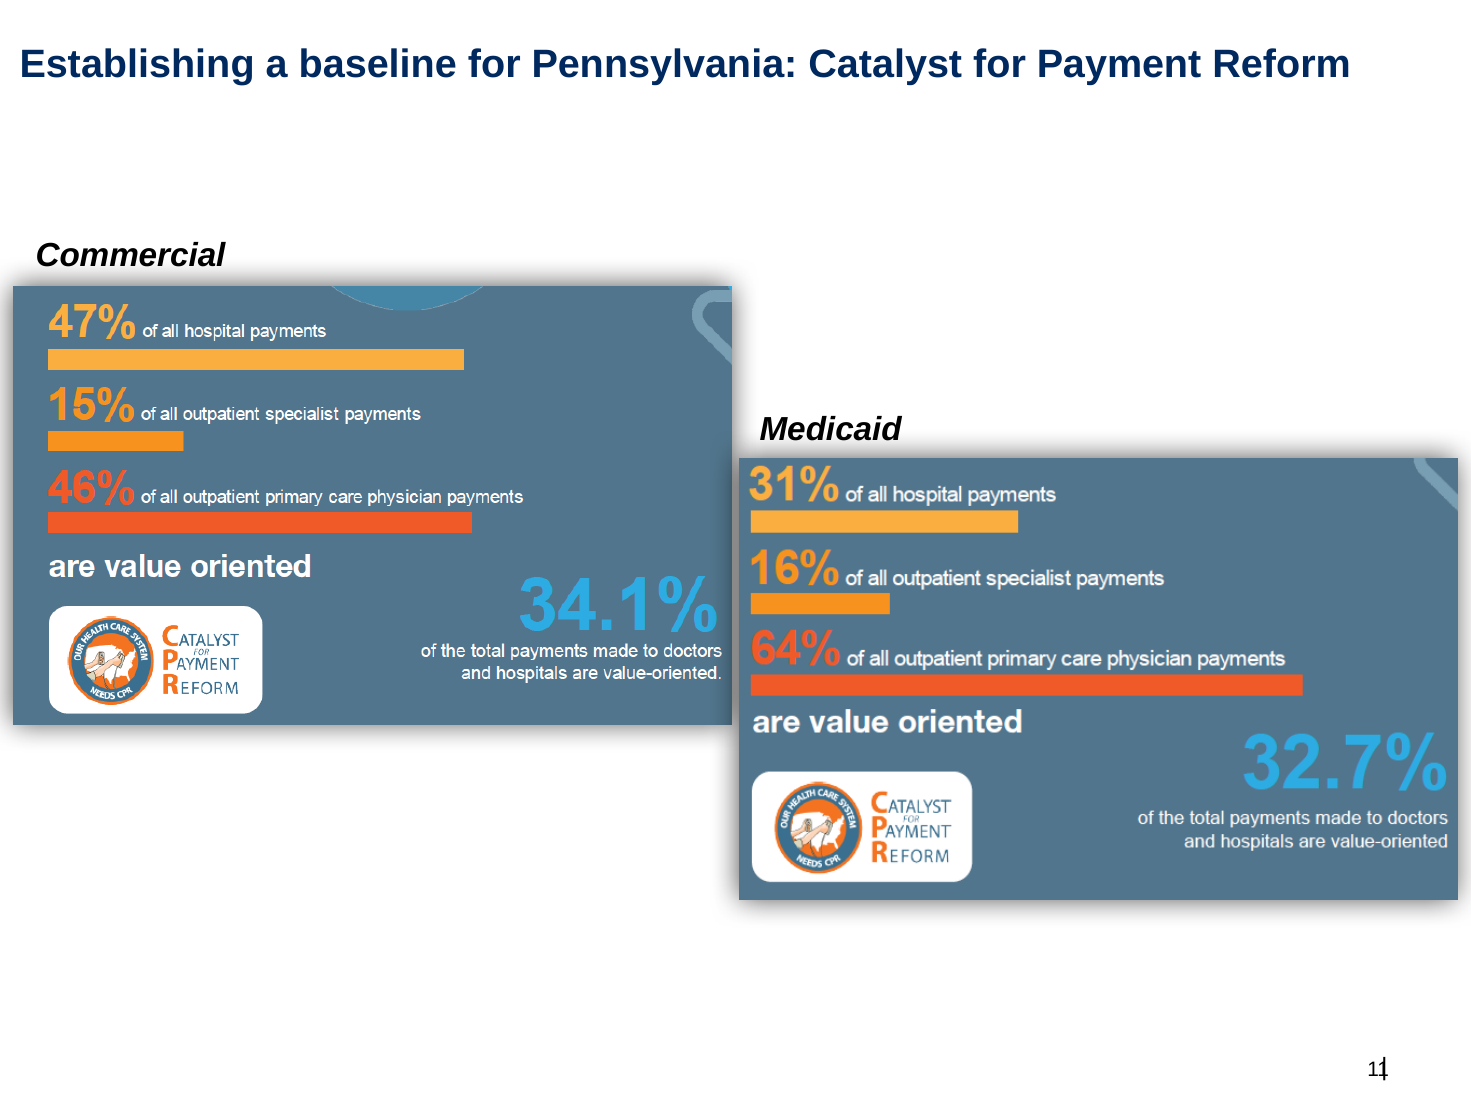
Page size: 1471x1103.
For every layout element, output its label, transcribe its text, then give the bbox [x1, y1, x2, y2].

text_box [13, 225, 764, 726]
title Establishing a baseline for Pennsylvania: Catalyst for Payment Reform [19, 37, 1434, 86]
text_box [739, 399, 1471, 901]
